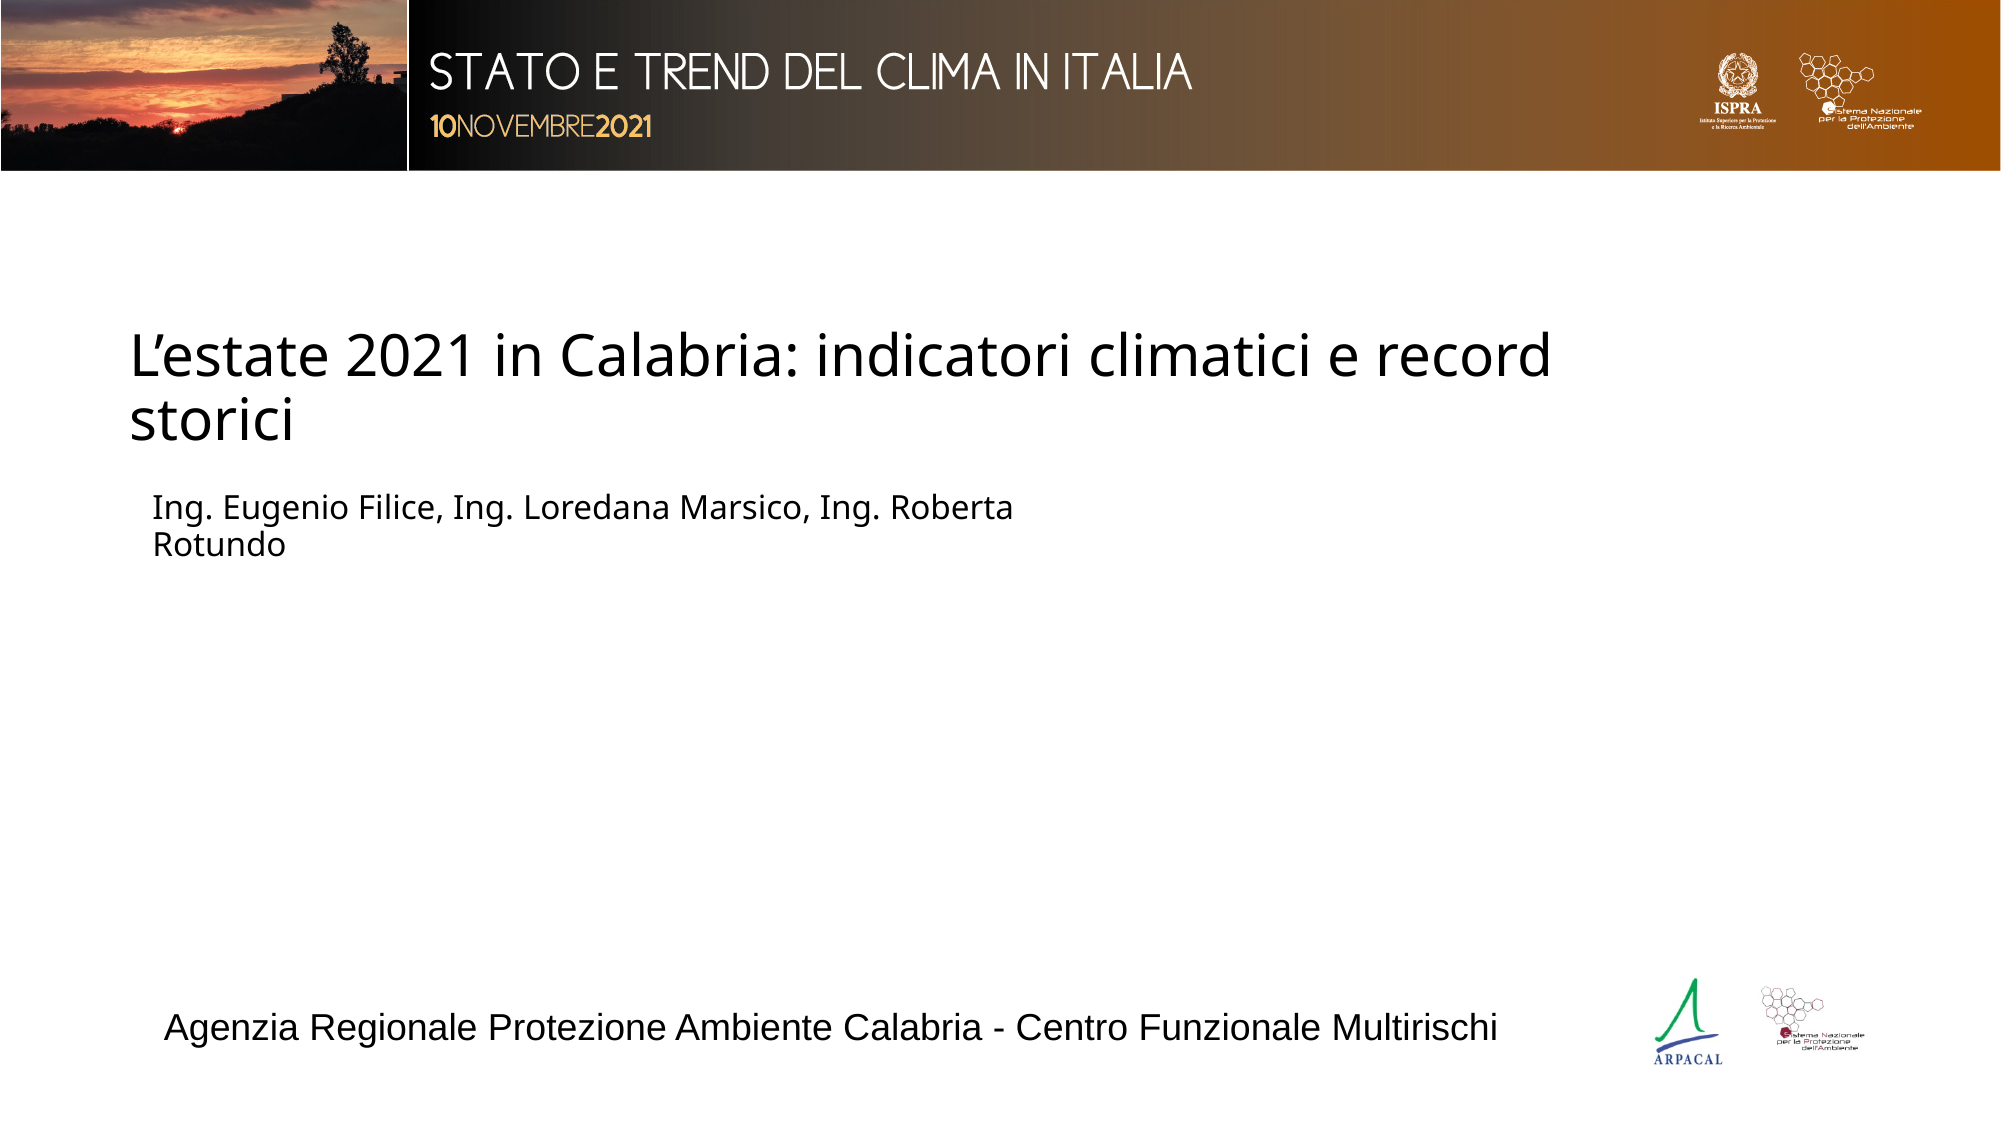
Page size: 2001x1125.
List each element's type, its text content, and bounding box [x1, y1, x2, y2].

picture [0, 0, 2001, 1125]
title L’estate 2021 in Calabria: indicatori climatici e record storici [114, 326, 1615, 452]
text_box Agenzia Regionale Protezione Ambiente Calabria - Centro Funzionale Multirischi [149, 999, 1514, 1056]
text_box Ing. Eugenio Filice, Ing. Loredana Marsico, Ing. Roberta Rotundo [137, 467, 1142, 587]
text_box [1649, 975, 1869, 1067]
